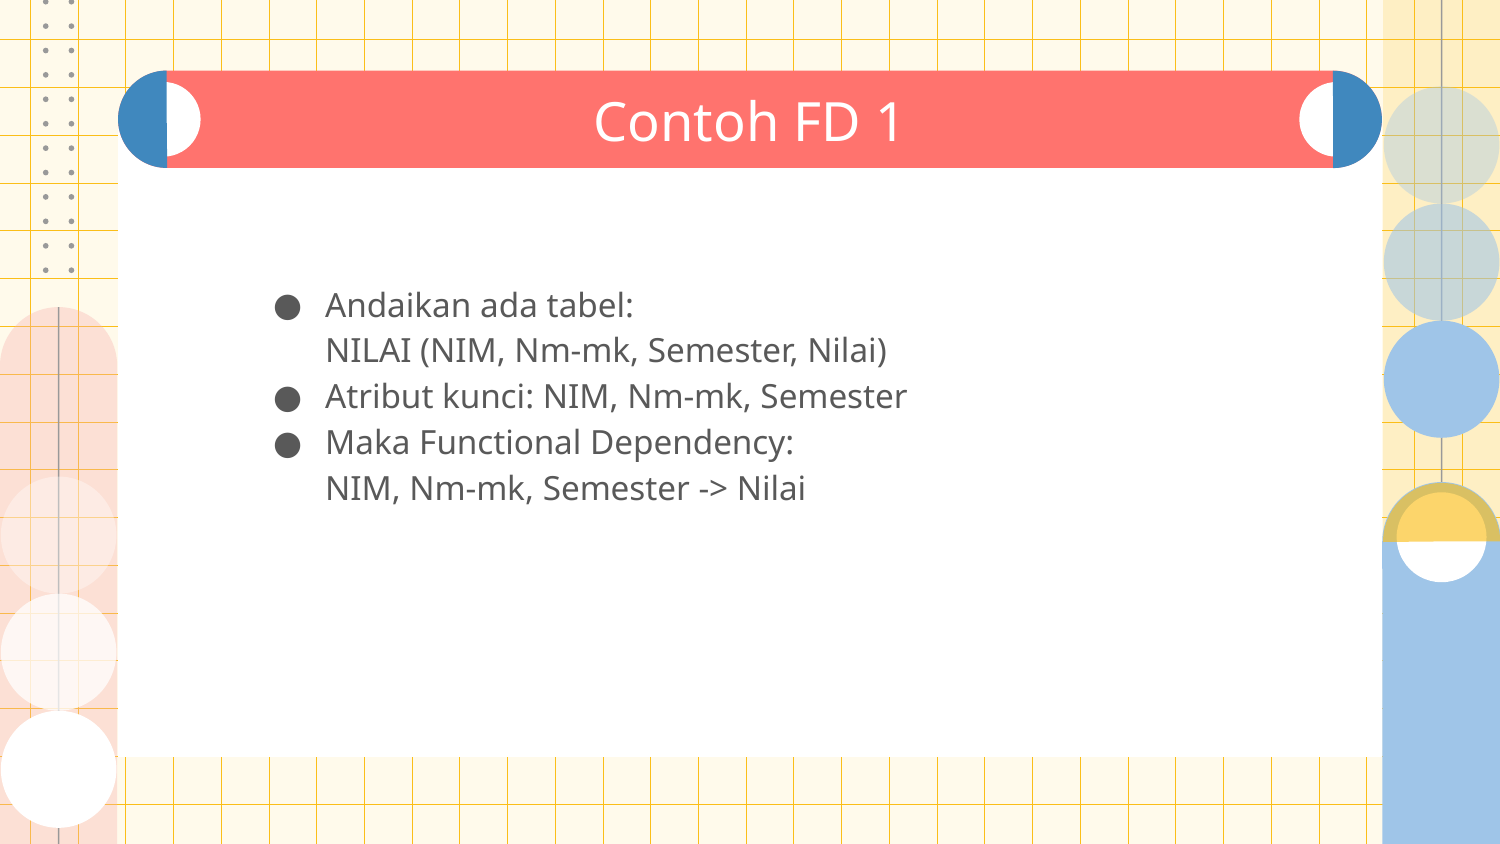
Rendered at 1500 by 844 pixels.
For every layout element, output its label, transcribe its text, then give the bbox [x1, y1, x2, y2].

title Contoh FD 1 [200, 88, 1300, 151]
list Andaikan ada tabel: NILAI (NIM, Nm-mk, Semester, Nilai) Atribut kunci: NIM, Nm-mk, Semester Maka Functional Dependency: NIM, Nm-mk, Semester -> Nilai [235, 262, 1311, 756]
